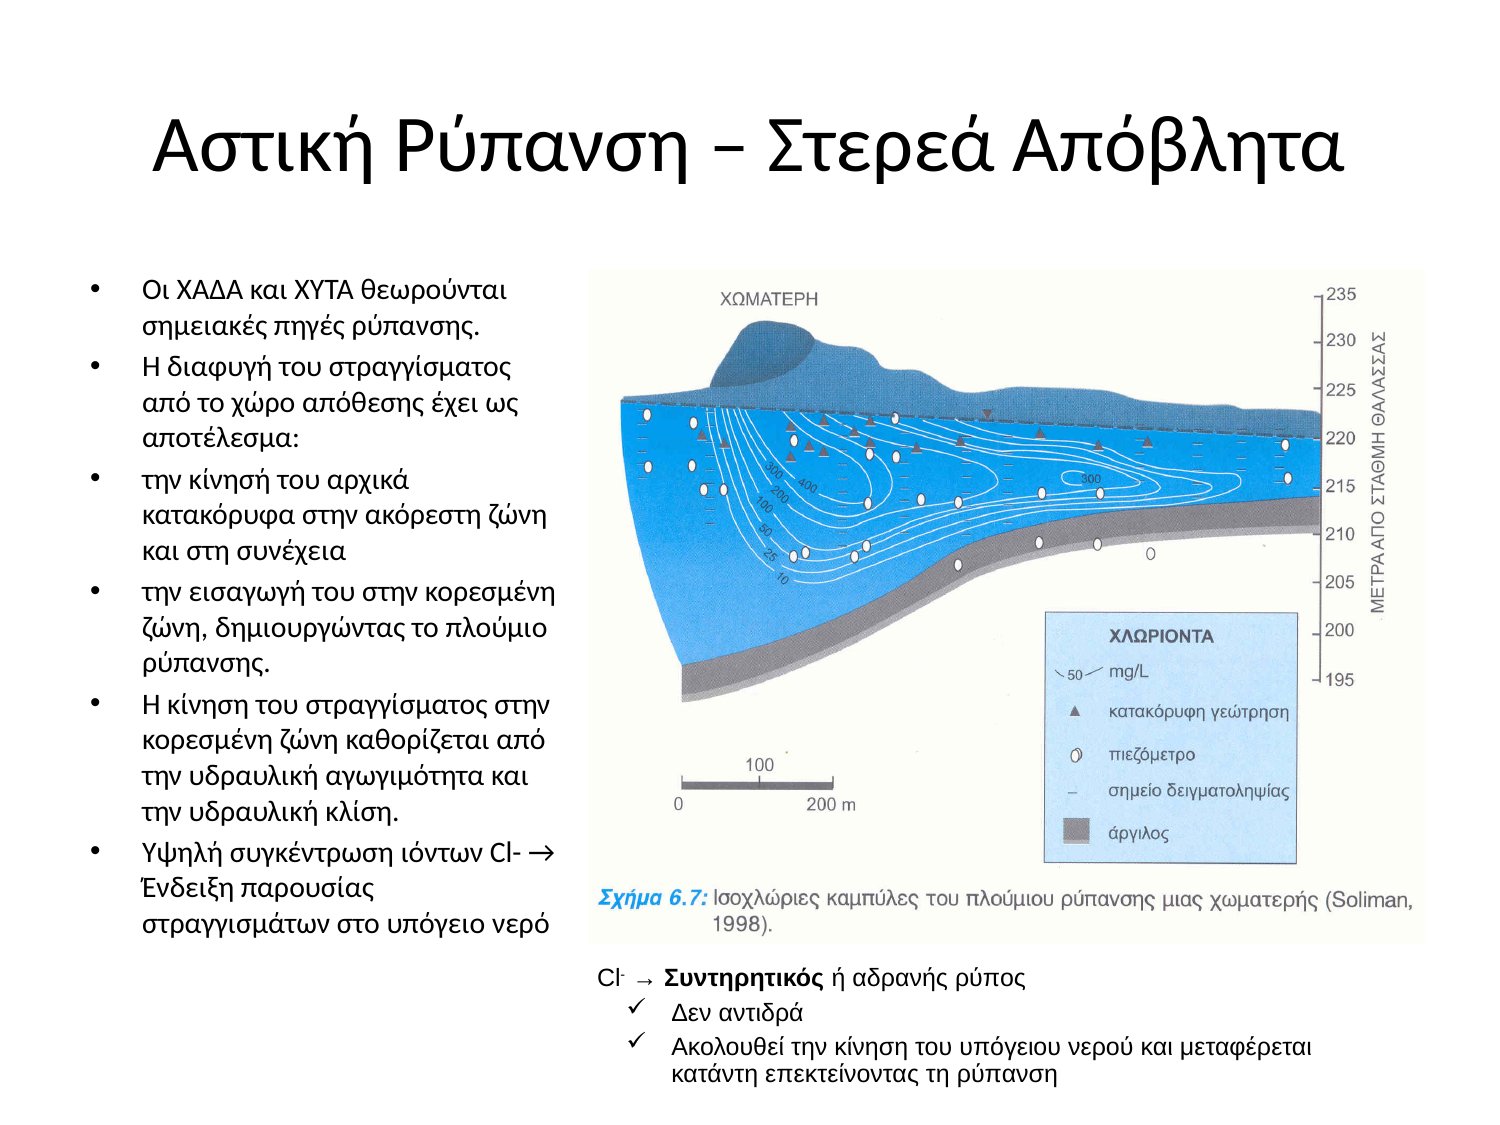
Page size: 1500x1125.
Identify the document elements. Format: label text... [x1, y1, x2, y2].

list Οι ΧΑΔΑ και ΧΥΤΑ θεωρούνται σημειακές πηγές ρύπανσης. Η διαφυγή του στραγγίσματος από το χώρο απόθεσης έχει ως αποτέλεσμα: την κίνησή του αρχικά κατακόρυφα στην ακόρεστη ζώνη και στη συνέχεια την εισαγωγή του στην κορεσμένη ζώνη, δημιουργώντας το πλούμιο ρύπανσης. Η κίνηση του στραγγίσματος στην κορεσμένη ζώνη καθορίζεται από την υδραυλική αγωγιμότητα και την υδραυλική κλίση. Υψηλή συγκέντρωση ιόντων Cl- → Ένδειξη παρουσίας στραγγισμάτων στο υπόγειο νερό [75, 262, 577, 1005]
title Αστική Ρύπανση – Στερεά Απόβλητα [75, 45, 1425, 233]
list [587, 270, 1426, 944]
text_box Cl- → Συντηρητικός ή αδρανής ρύπος Δεν αντιδρά Ακολουθεί την κίνηση του υπόγειου νερού και μεταφέρεται κατάντη επεκτείνοντας τη ρύπανση [582, 957, 1415, 1096]
